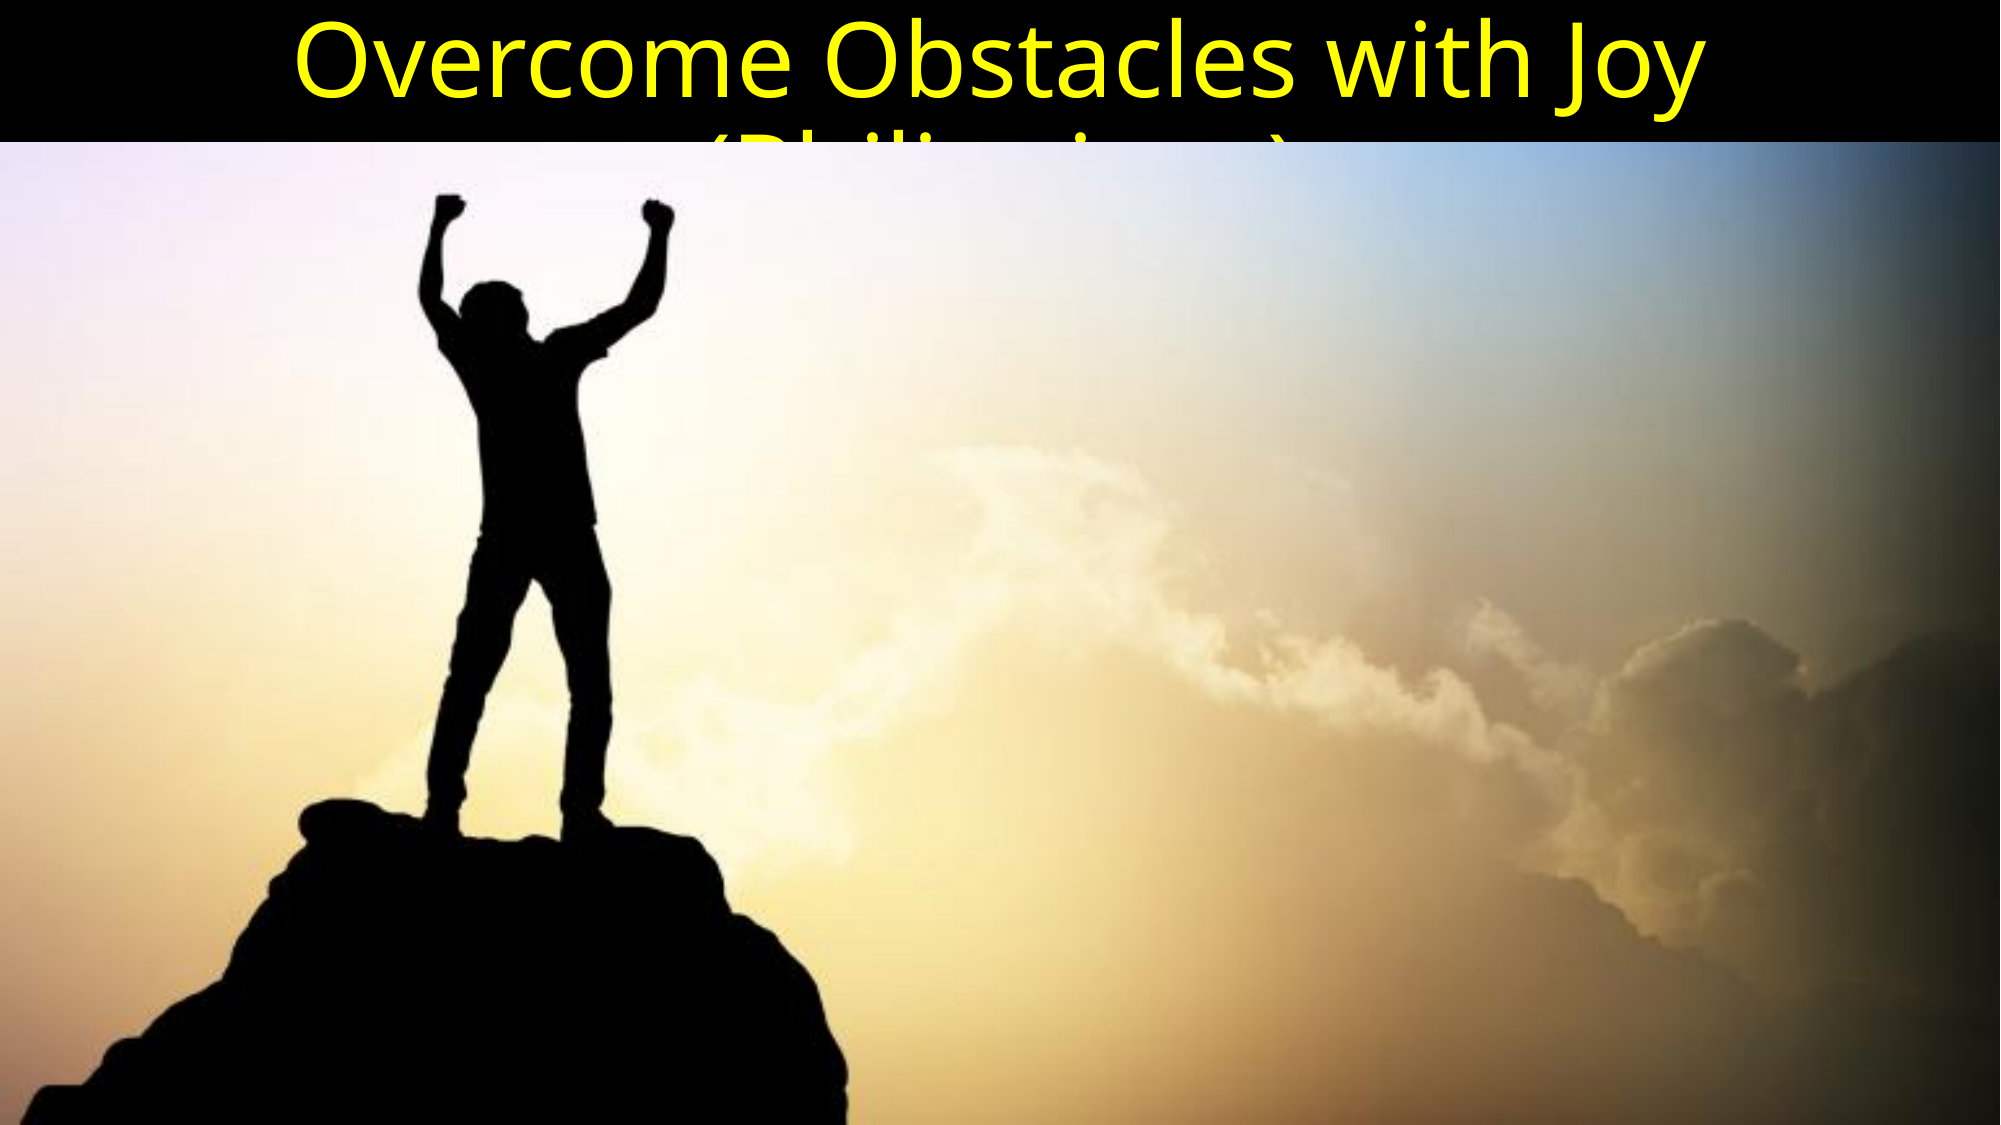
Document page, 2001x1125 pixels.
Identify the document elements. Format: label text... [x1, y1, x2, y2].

picture [0, 142, 2000, 1125]
subtitle Overcome Obstacles with Joy (Philippians) [0, 0, 2000, 142]
